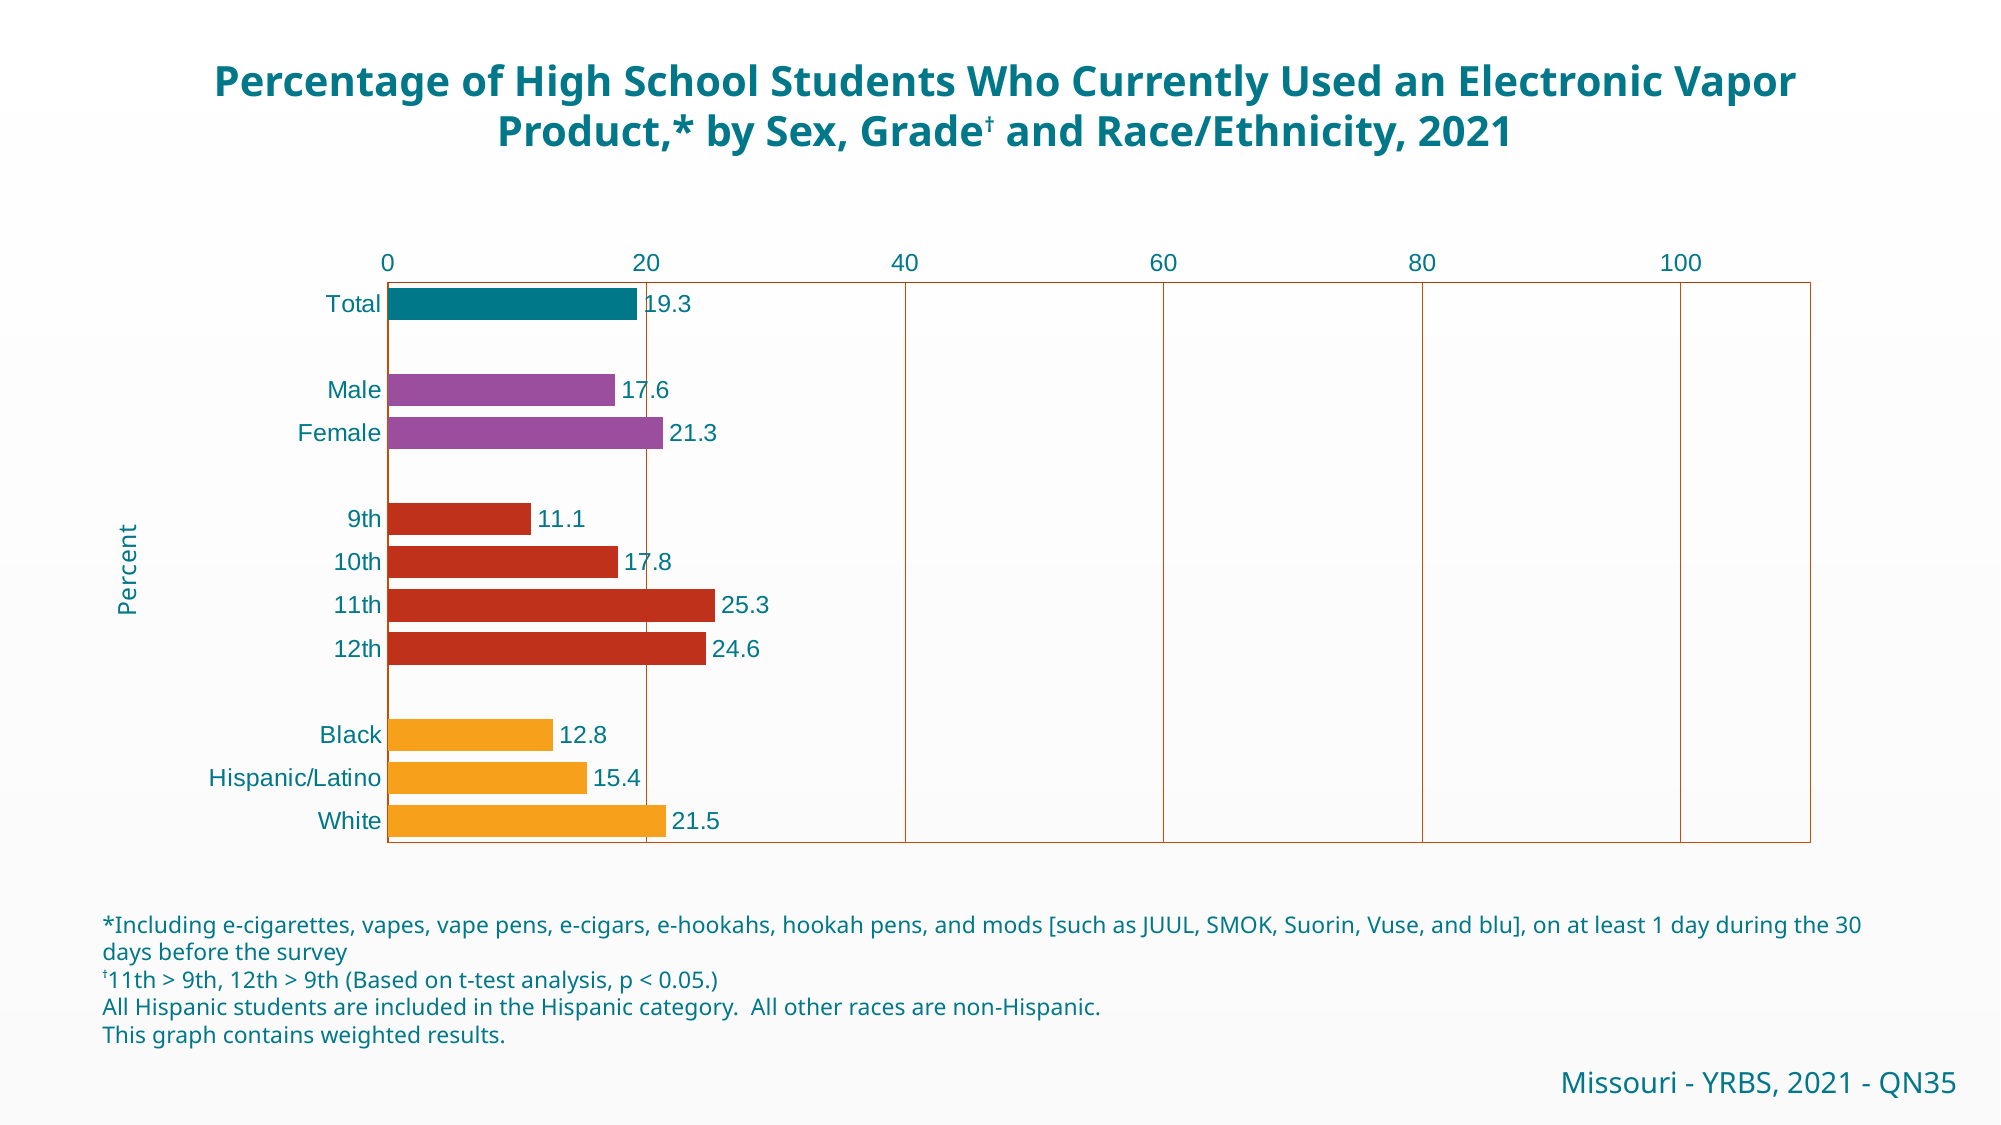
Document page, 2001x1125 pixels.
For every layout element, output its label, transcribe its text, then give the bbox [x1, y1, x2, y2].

text_box Missouri - YRBS, 2021 - QN35 [562, 1057, 1972, 1108]
text_box Percentage of High School Students Who Currently Used an Electronic Vapor Product,* by Sex, Grade† and Race/Ethnicity, 2021 [112, 47, 1899, 162]
text_box *Including e-cigarettes, vapes, vape pens, e-cigars, e-hookahs, hookah pens, and mods [such as JUUL, SMOK, Suorin, Vuse, and blu], on at least 1 day during the 30 days before the survey †11th > 9th, 12th > 9th (Based on t-test analysis, p < 0.05.) All Hispanic students are included in the Hispanic category. All other races are non-Hispanic. This graph contains weighted results. [87, 950, 1913, 1055]
chart [87, 249, 1913, 950]
